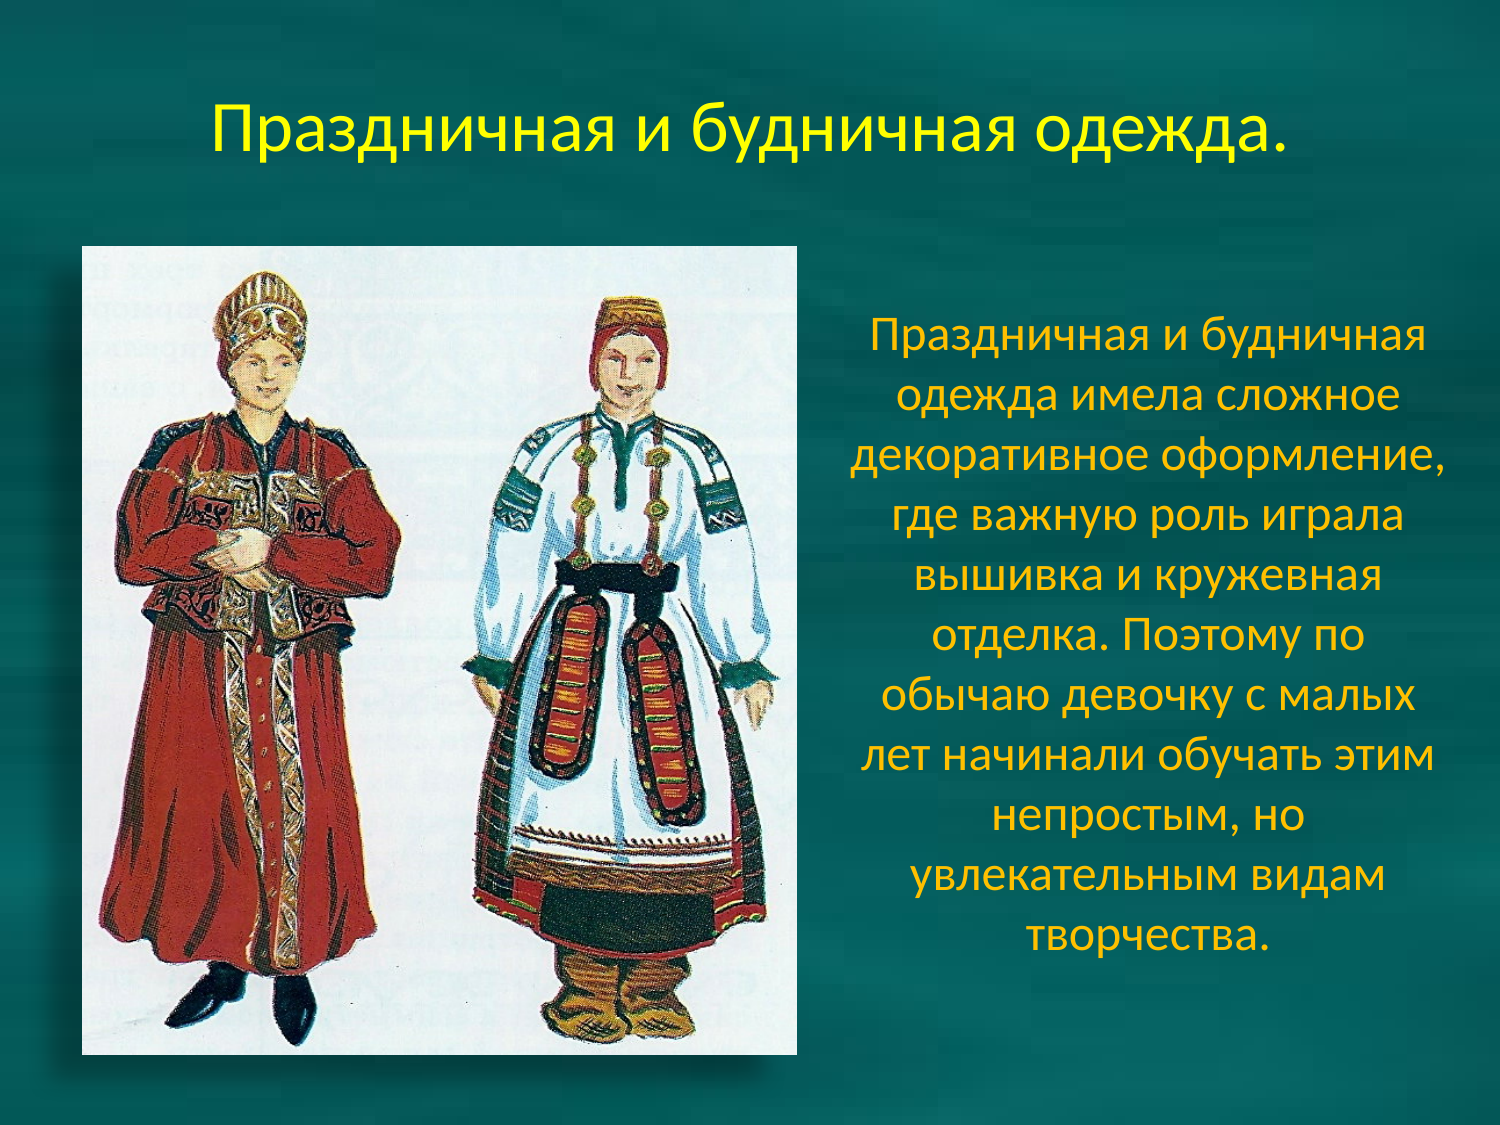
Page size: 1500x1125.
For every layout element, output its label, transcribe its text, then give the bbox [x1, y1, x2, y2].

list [81, 245, 798, 1055]
picture [0, 0, 1500, 1125]
title Праздничная и будничная одежда. [75, 45, 1425, 200]
text_box Праздничная и будничная одежда имела сложное декоративное оформление, где важную роль играла вышивка и кружевная отделка. Поэтому по обычаю девочку с малых лет начинали обучать этим непростым, но увлекательным видам творчества. [831, 292, 1465, 968]
